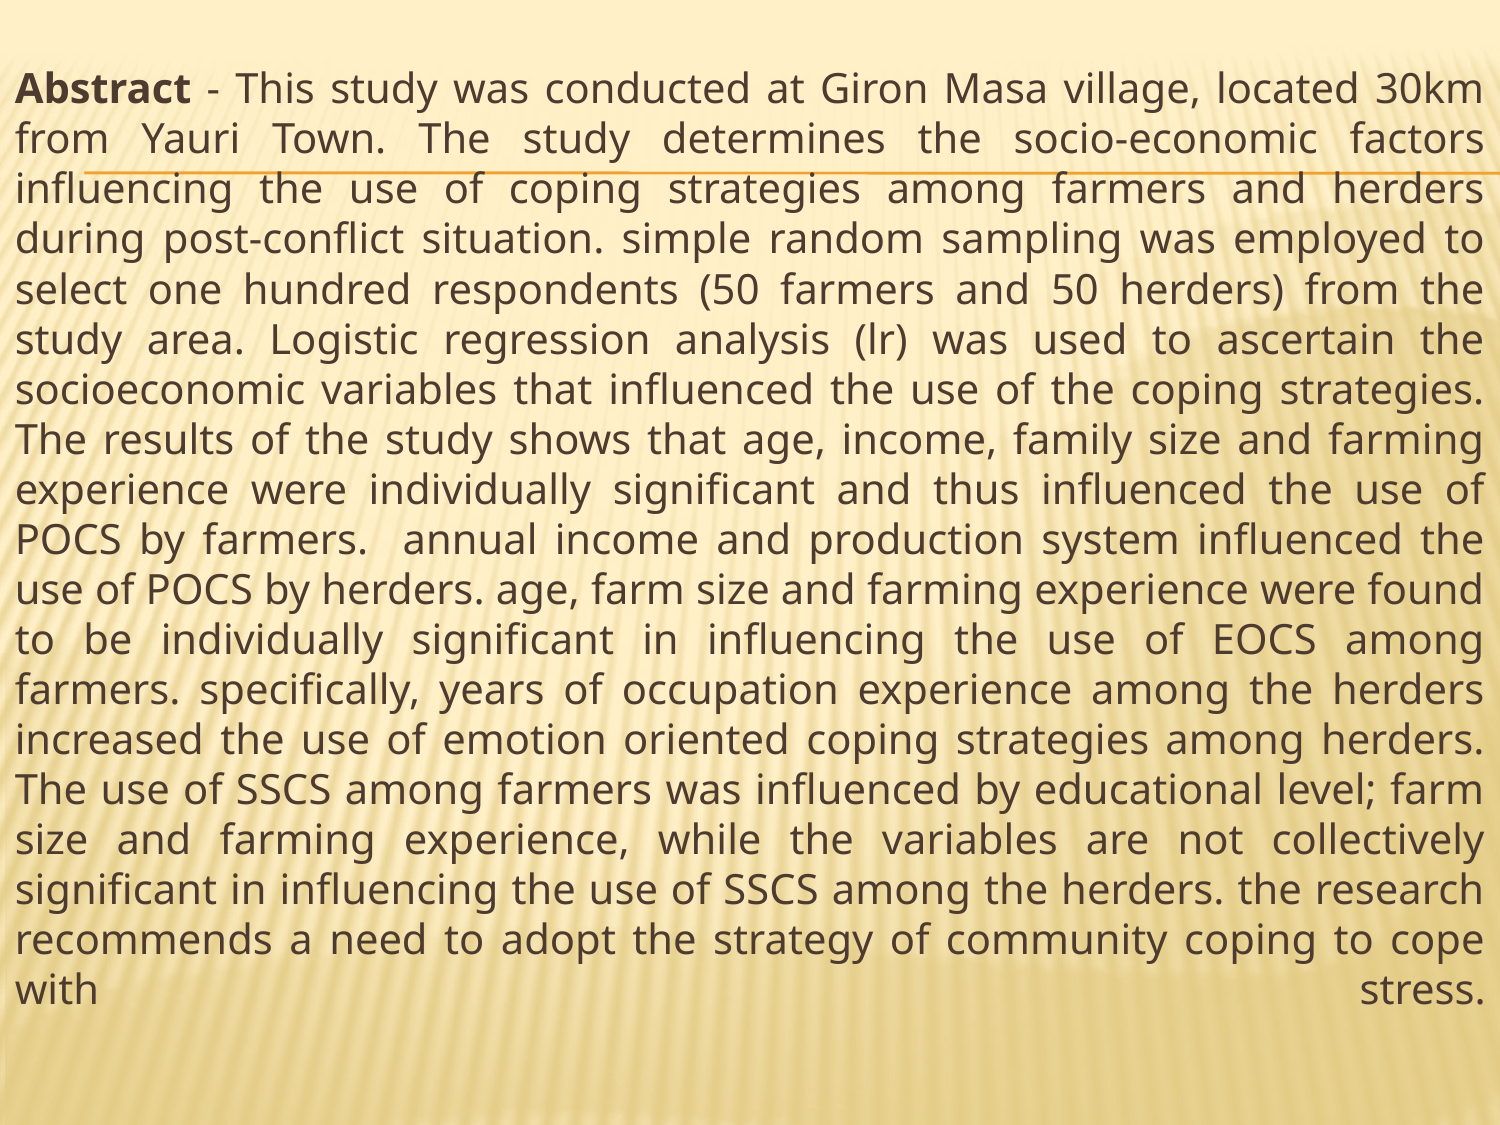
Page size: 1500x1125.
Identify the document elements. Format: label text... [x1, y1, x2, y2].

title Abstract - This study was conducted at Giron Masa village, located 30km from Yauri Town. The study determines the socio-economic factors influencing the use of coping strategies among farmers and herders during post-conflict situation. simple random sampling was employed to select one hundred respondents (50 farmers and 50 herders) from the study area. Logistic regression analysis (lr) was used to ascertain the socioeconomic variables that influenced the use of the coping strategies. The results of the study shows that age, income, family size and farming experience were individually significant and thus influenced the use of POCS by farmers. annual income and production system influenced the use of POCS by herders. age, farm size and farming experience were found to be individually significant in influencing the use of EOCS among farmers. specifically, years of occupation experience among the herders increased the use of emotion oriented coping strategies among herders. The use of SSCS among farmers was influenced by educational level; farm size and farming experience, while the variables are not collectively significant in influencing the use of SSCS among the herders. the research recommends a need to adopt the strategy of community coping to cope with stress. [0, 0, 1500, 1125]
